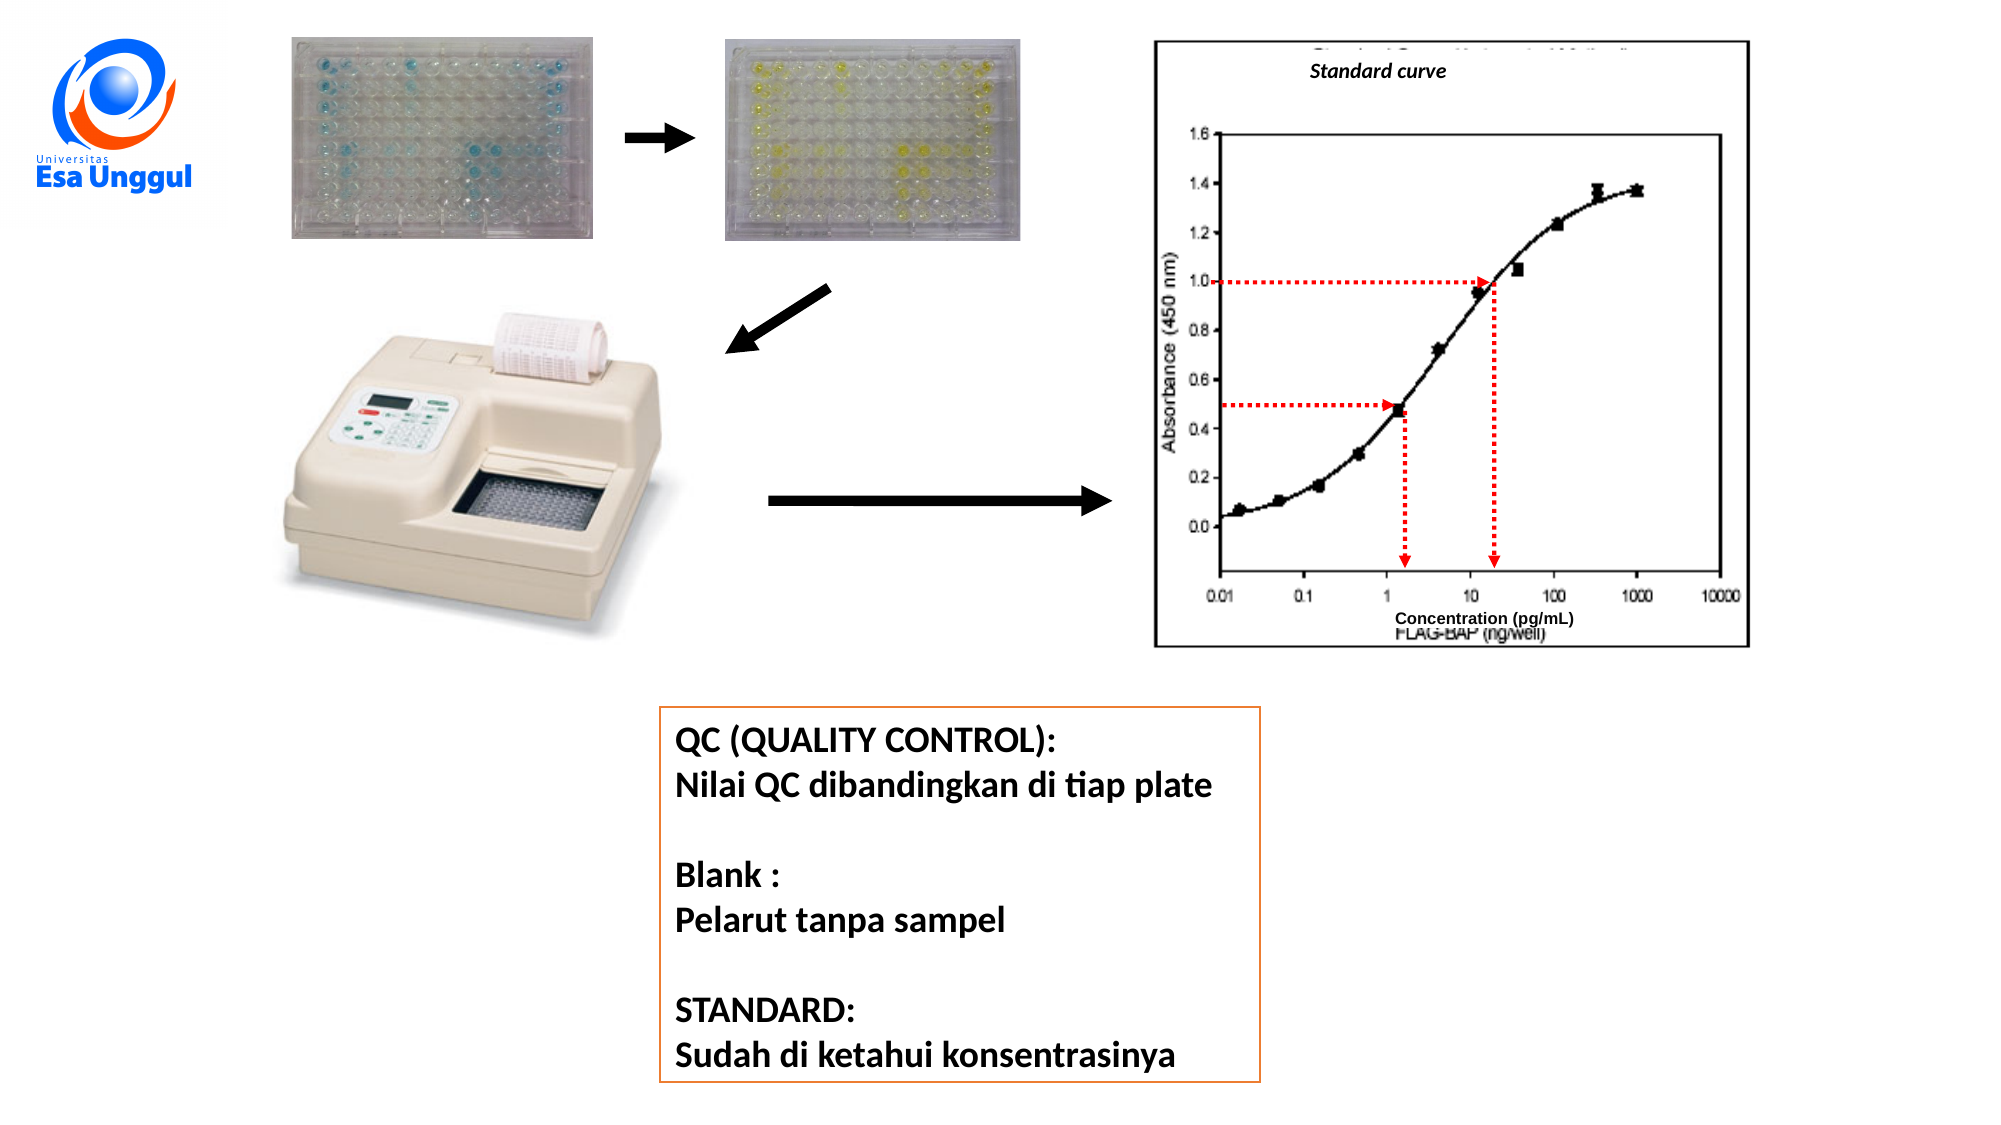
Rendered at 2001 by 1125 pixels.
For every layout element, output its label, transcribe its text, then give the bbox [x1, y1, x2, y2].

text_box [829, 494, 1113, 508]
picture [0, 0, 228, 229]
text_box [262, 287, 829, 654]
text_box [291, 37, 1021, 241]
text_box QC (QUALITY CONTROL): Nilai QC dibandingkan di tiap plate Blank : Pelarut tanpa sampel STANDARD: Sudah di ketahui konsentrasinya [659, 706, 1261, 1083]
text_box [1152, 39, 1751, 654]
